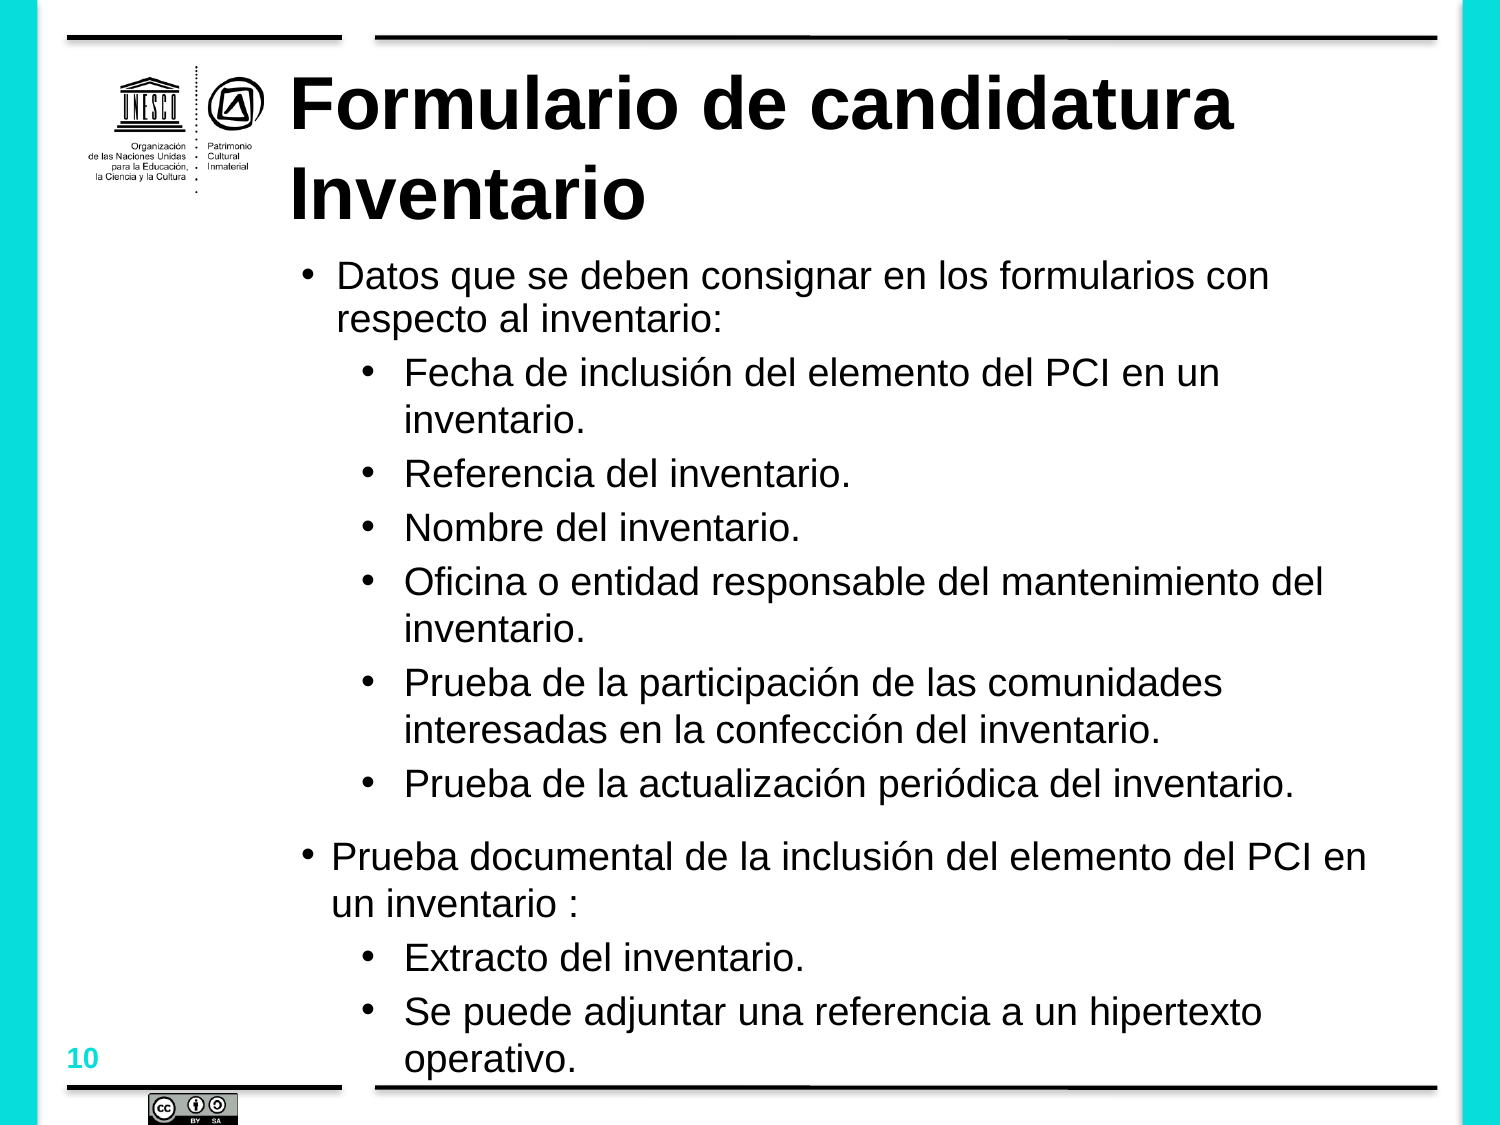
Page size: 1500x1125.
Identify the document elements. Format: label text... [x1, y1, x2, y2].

list Datos que se deben consignar en los formularios con respecto al inventario: Fecha de inclusión del elemento del PCI en un inventario. Referencia del inventario. Nombre del inventario. Oficina o entidad responsable del mantenimiento del inventario. Prueba de la participación de las comunidades interesadas en la confección del inventario. Prueba de la actualización periódica del inventario. Prueba documental de la inclusión del elemento del PCI en un inventario : Extracto del inventario. Se puede adjuntar una referencia a un hipertexto operativo. [300, 255, 1377, 1101]
title Formulario de candidatura Inventario [289, 54, 1438, 232]
picture [148, 1093, 238, 1125]
picture [88, 66, 264, 193]
